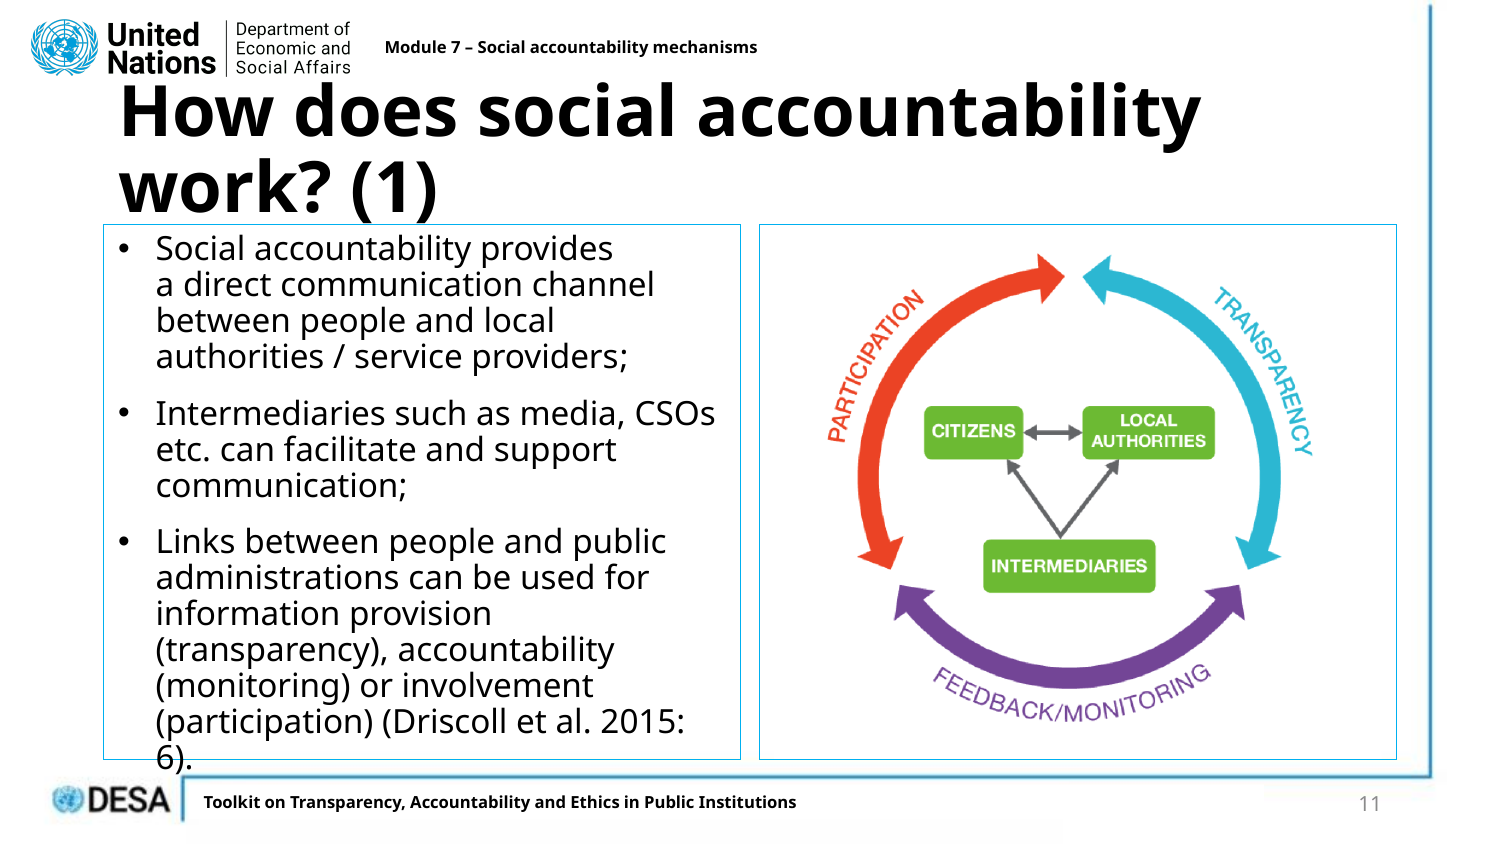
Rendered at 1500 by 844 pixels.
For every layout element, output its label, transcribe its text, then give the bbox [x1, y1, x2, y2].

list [759, 224, 1397, 760]
picture [0, 0, 1500, 844]
slide_number 11 [1059, 782, 1397, 827]
title How does social accountability work? (1) [103, 95, 1397, 208]
list Social accountability provides a direct communication channel between people and local authorities / service providers​; Intermediaries such as media, CSOs etc. can facilitate and support communication​; Links between people and public administrations can be used for information provision (transparency), accountability (monitoring) or involvement (participation) (Driscoll et al. 2015: 6). [103, 224, 741, 760]
footer Module 7 – Social accountability mechanisms [369, 14, 1398, 80]
